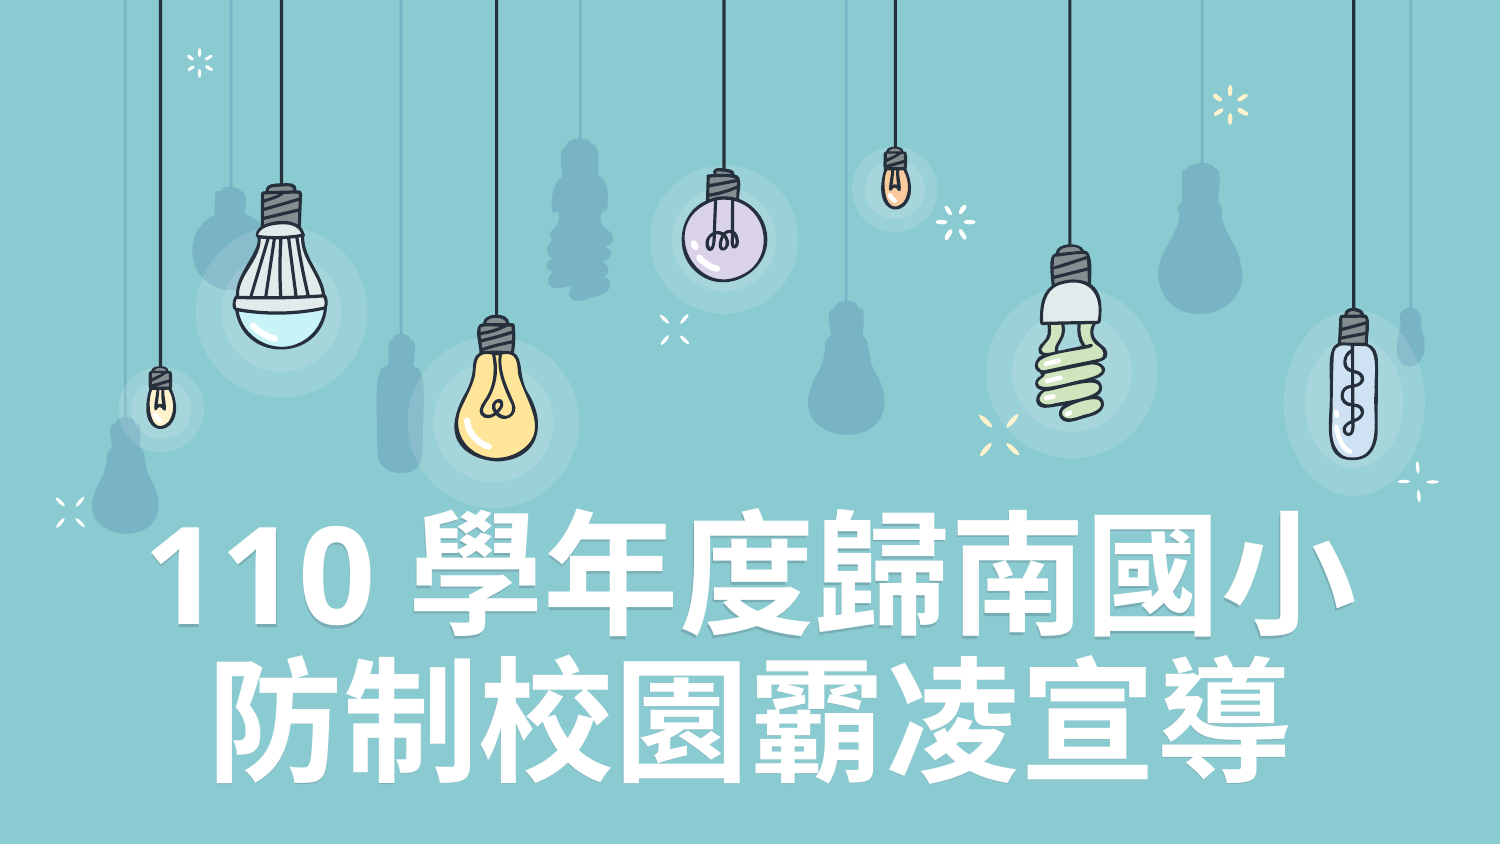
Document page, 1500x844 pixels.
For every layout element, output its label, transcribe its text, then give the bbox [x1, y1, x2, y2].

title 110學年度歸南國小 防制校園霸凌宣導 [140, 508, 1360, 642]
